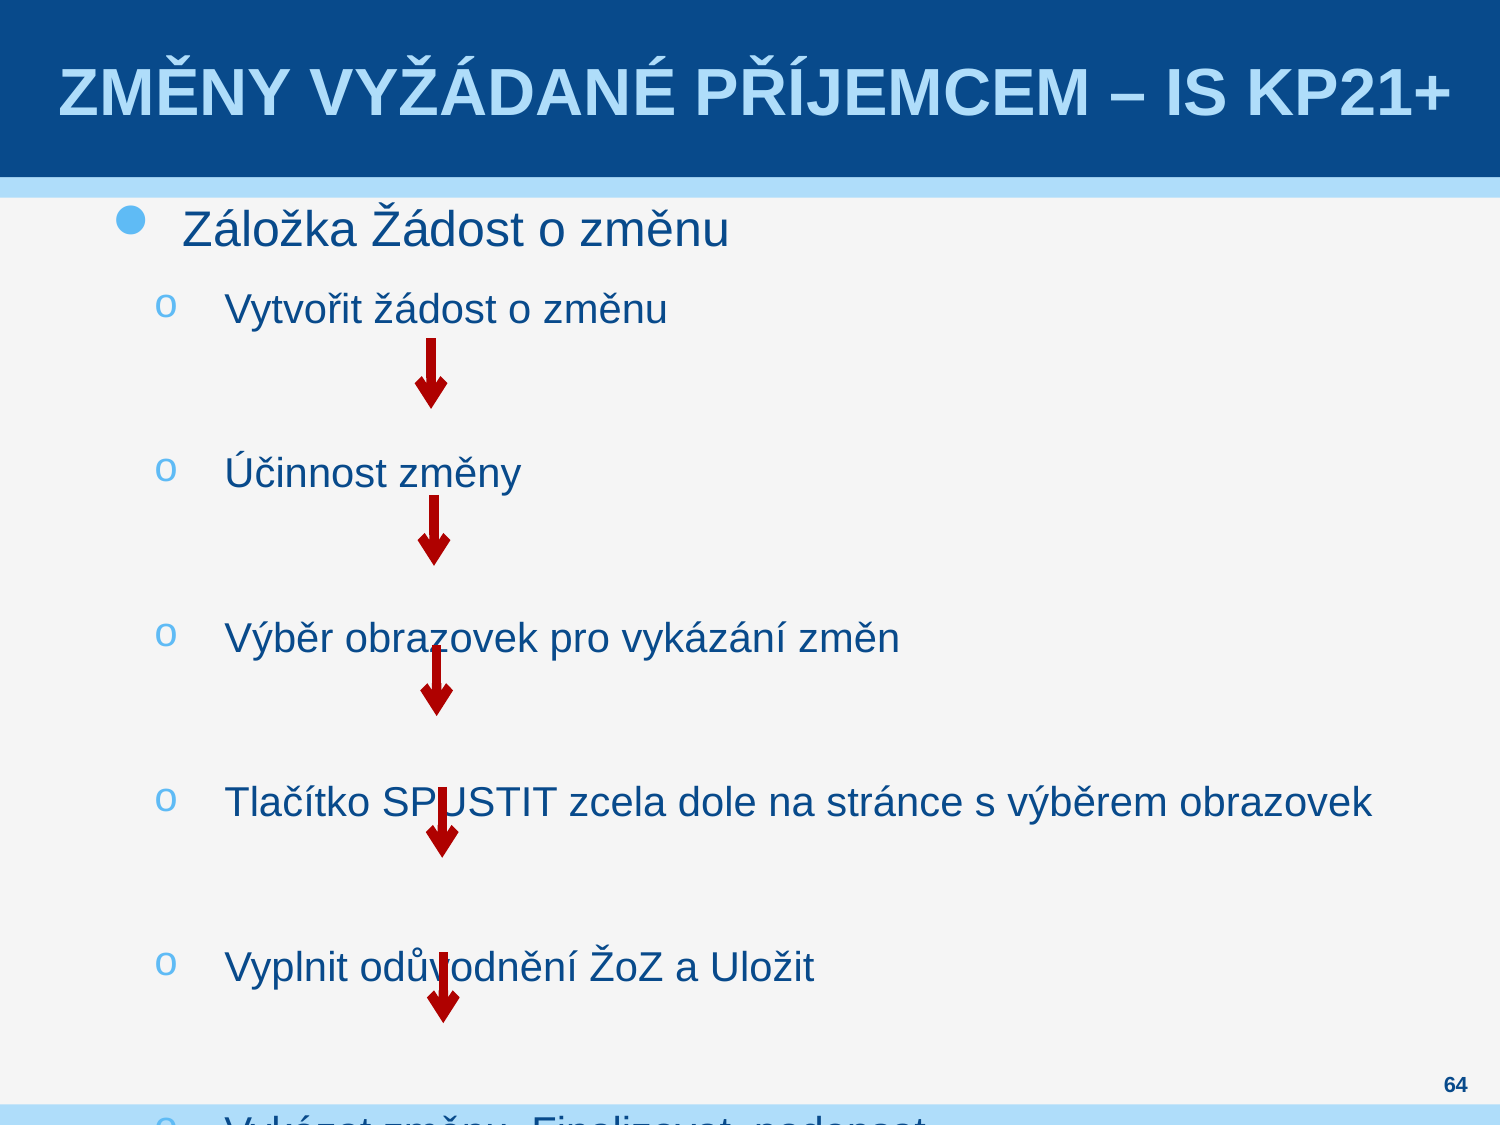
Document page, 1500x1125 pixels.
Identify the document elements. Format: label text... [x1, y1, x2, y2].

title Změny vyžádané příjemcem – IS KP21+ [53, 0, 1471, 178]
table_cell [916, 1120, 924, 1125]
table_cell [246, 1118, 254, 1125]
table_cell [535, 1118, 555, 1125]
list Záložka Žádost o změnu Vytvořit žádost o změnu Účinnost změny Výběr obrazovek pro vykázání změn Tlačítko SPUSTIT zcela dole na stránce s výběrem obrazovek Vyplnit odůvodnění ŽoZ a Uložit Vykázat změnu, Finalizovat, podepsat [112, 196, 1412, 1024]
slide_number 64 [1417, 1068, 1495, 1099]
